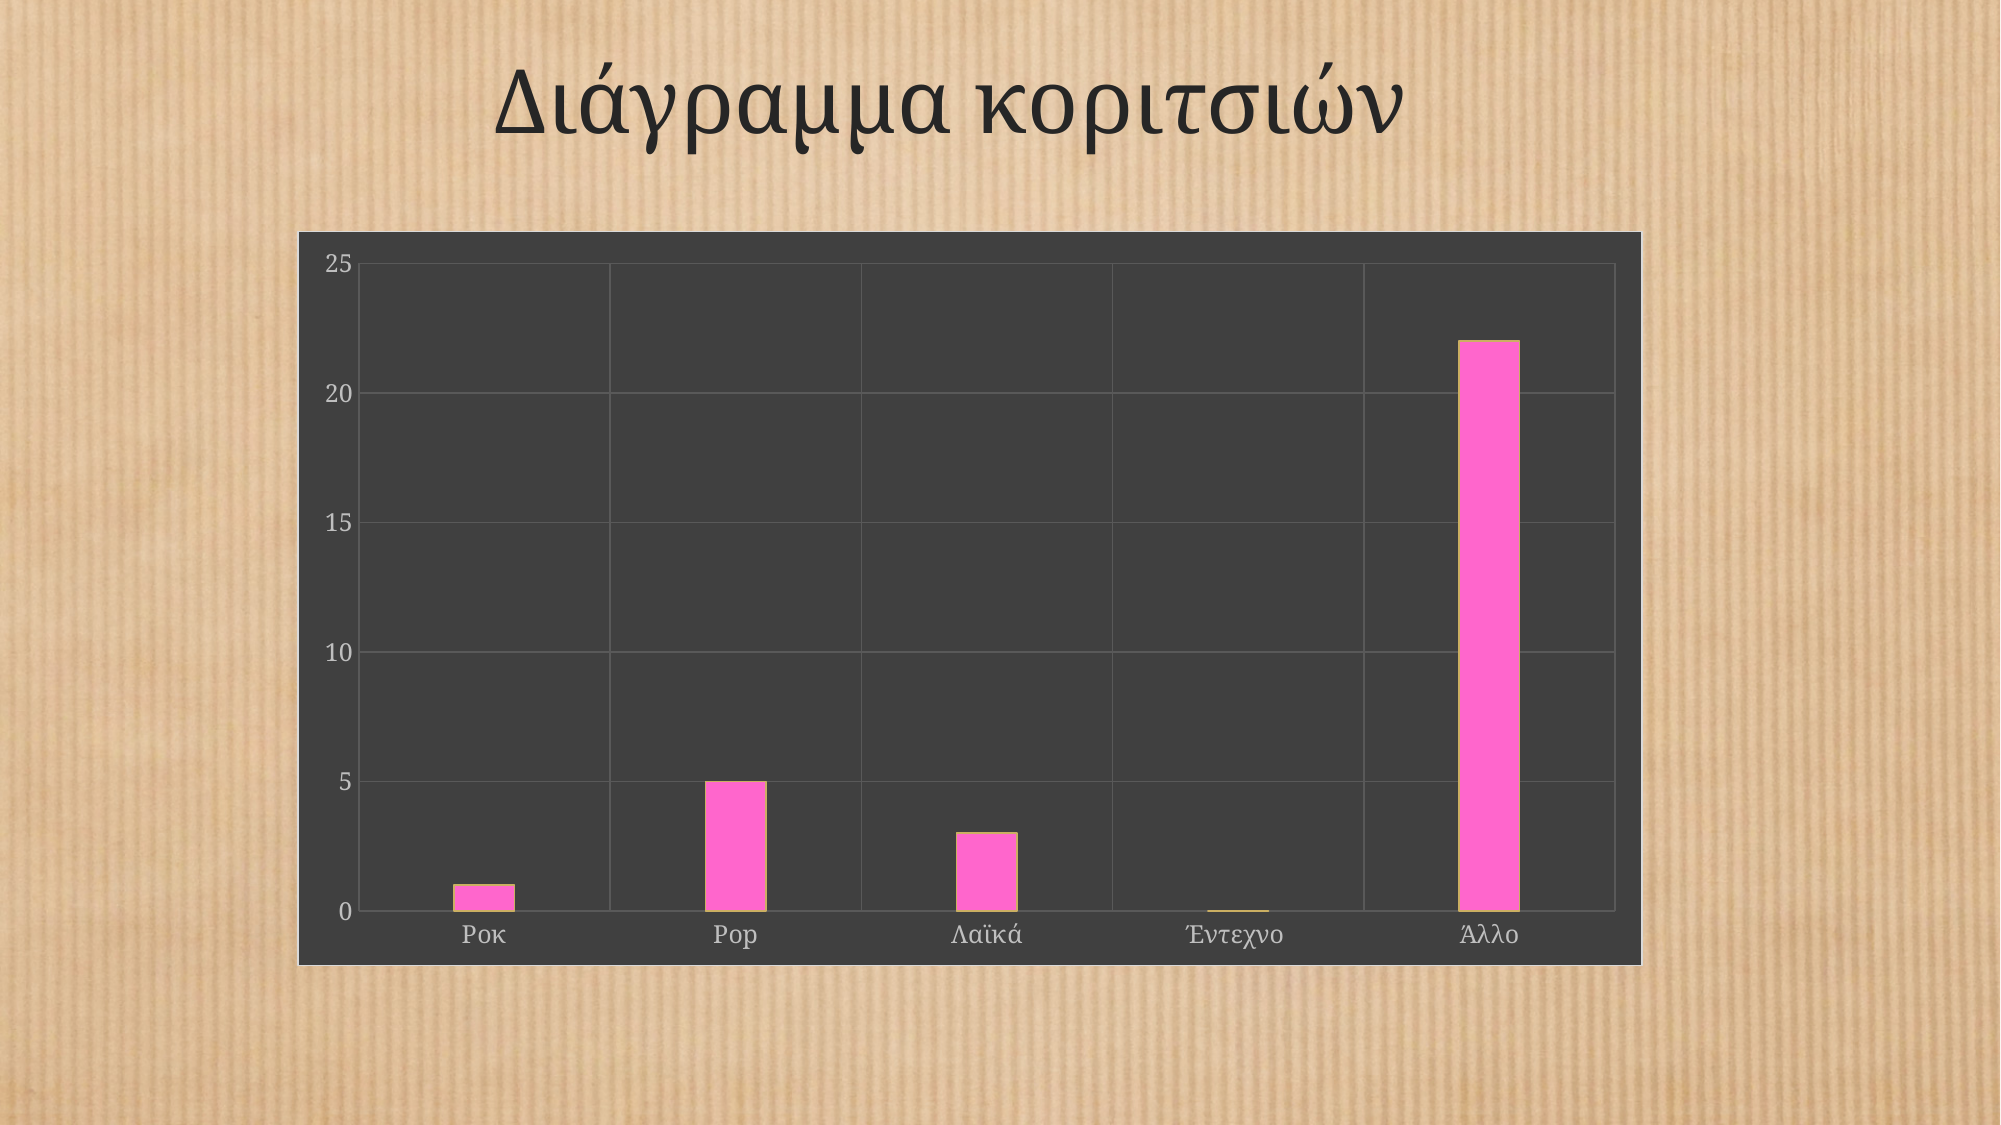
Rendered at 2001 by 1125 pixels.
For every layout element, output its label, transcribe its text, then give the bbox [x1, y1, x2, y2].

title Διάγραμμα κοριτσιών [222, 37, 1703, 159]
picture [0, 0, 2001, 1125]
chart [296, 230, 1644, 967]
